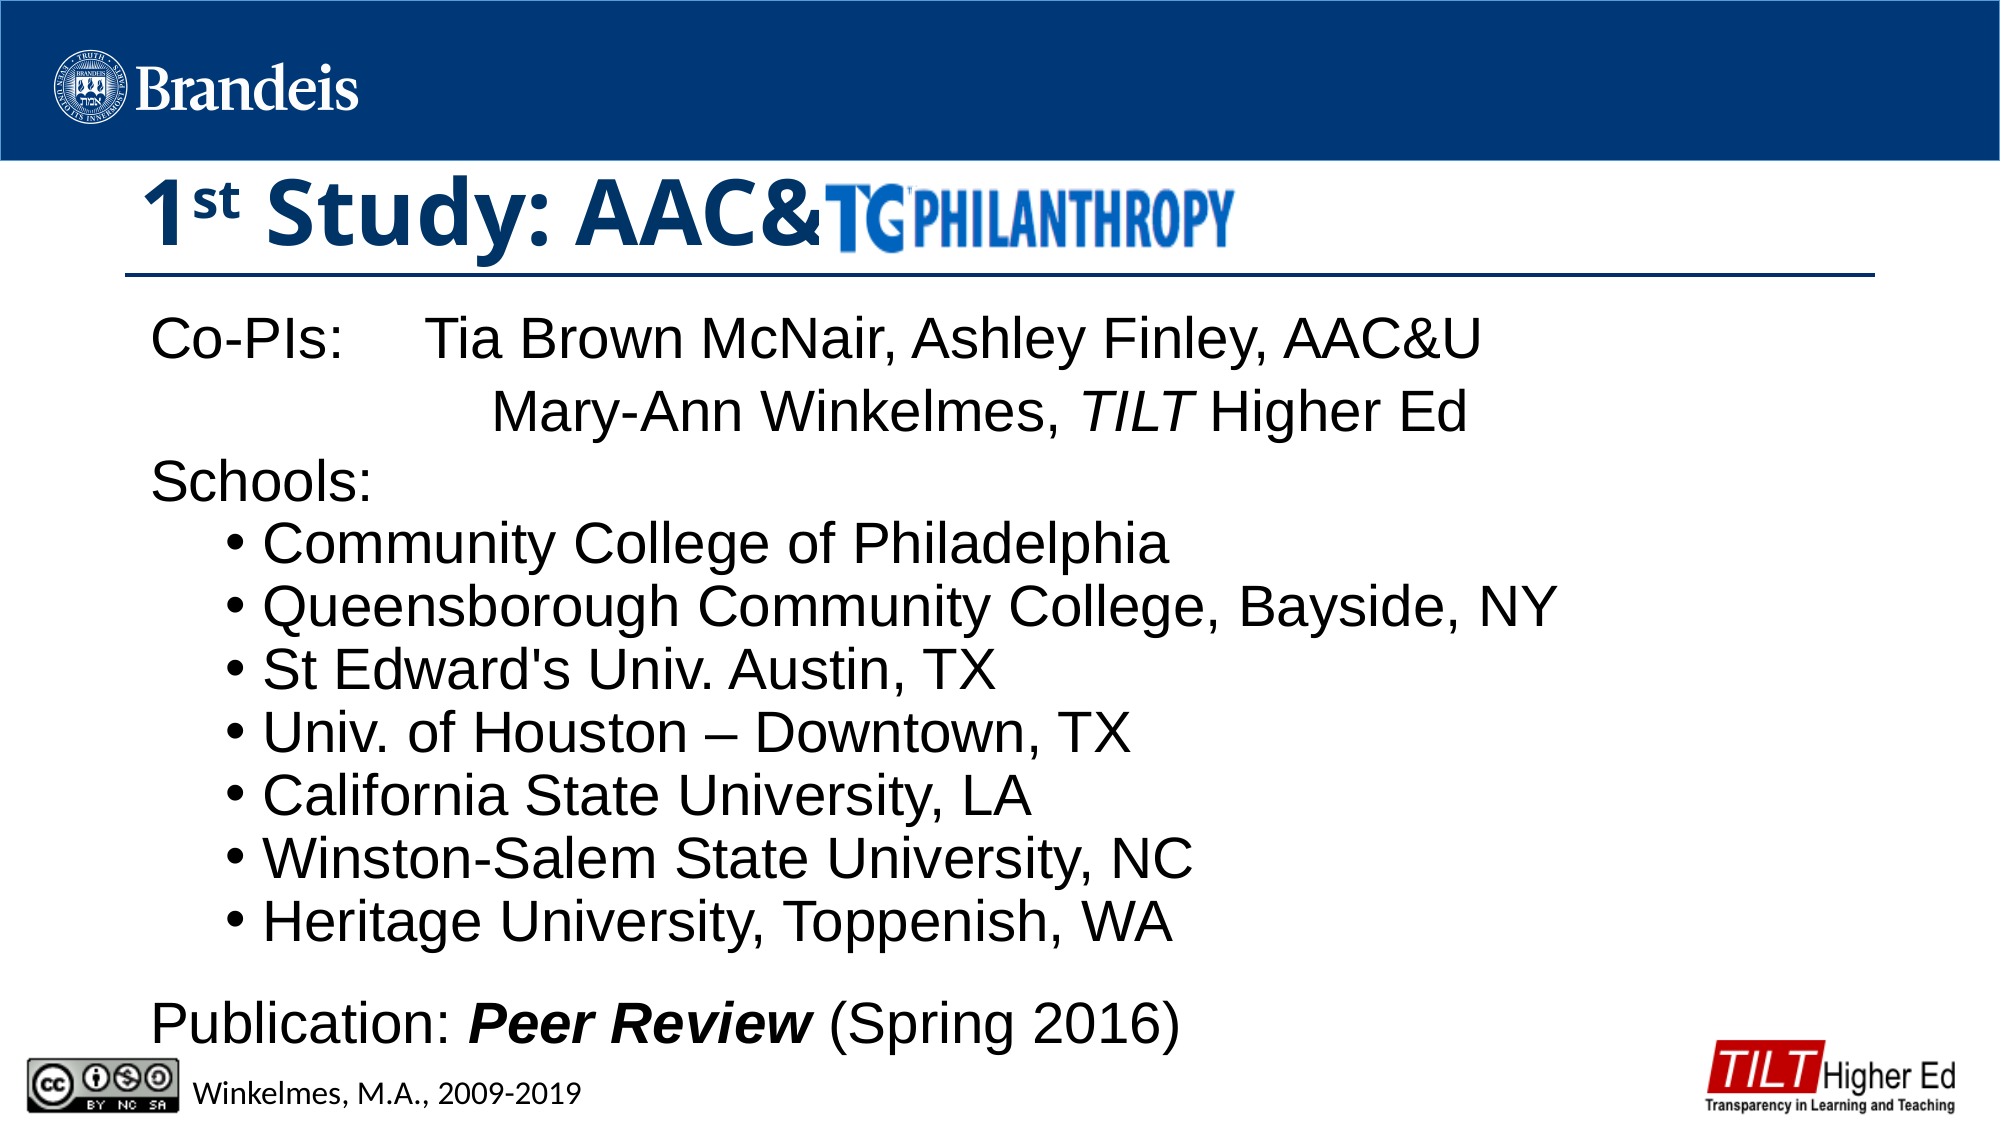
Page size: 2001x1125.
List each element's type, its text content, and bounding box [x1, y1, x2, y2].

picture [1700, 1034, 1966, 1118]
picture [24, 1055, 183, 1115]
list Co-PIs: Tia Brown McNair, Ashley Finley, AAC&U Mary-Ann Winkelmes, TILT Higher Ed Schools: Community College of Philadelphia Queensborough Community College, Bayside, NY St Edward's Univ. Austin, TX Univ. of Houston – Downtown, TX California State University, LA Winston-Salem State University, NC Heritage University, Toppenish, WA Publication: Peer Review (Spring 2016) [150, 299, 1875, 1071]
picture [37, 37, 375, 137]
picture [819, 173, 1239, 259]
title 1st Study: AAC&U [125, 159, 1888, 272]
